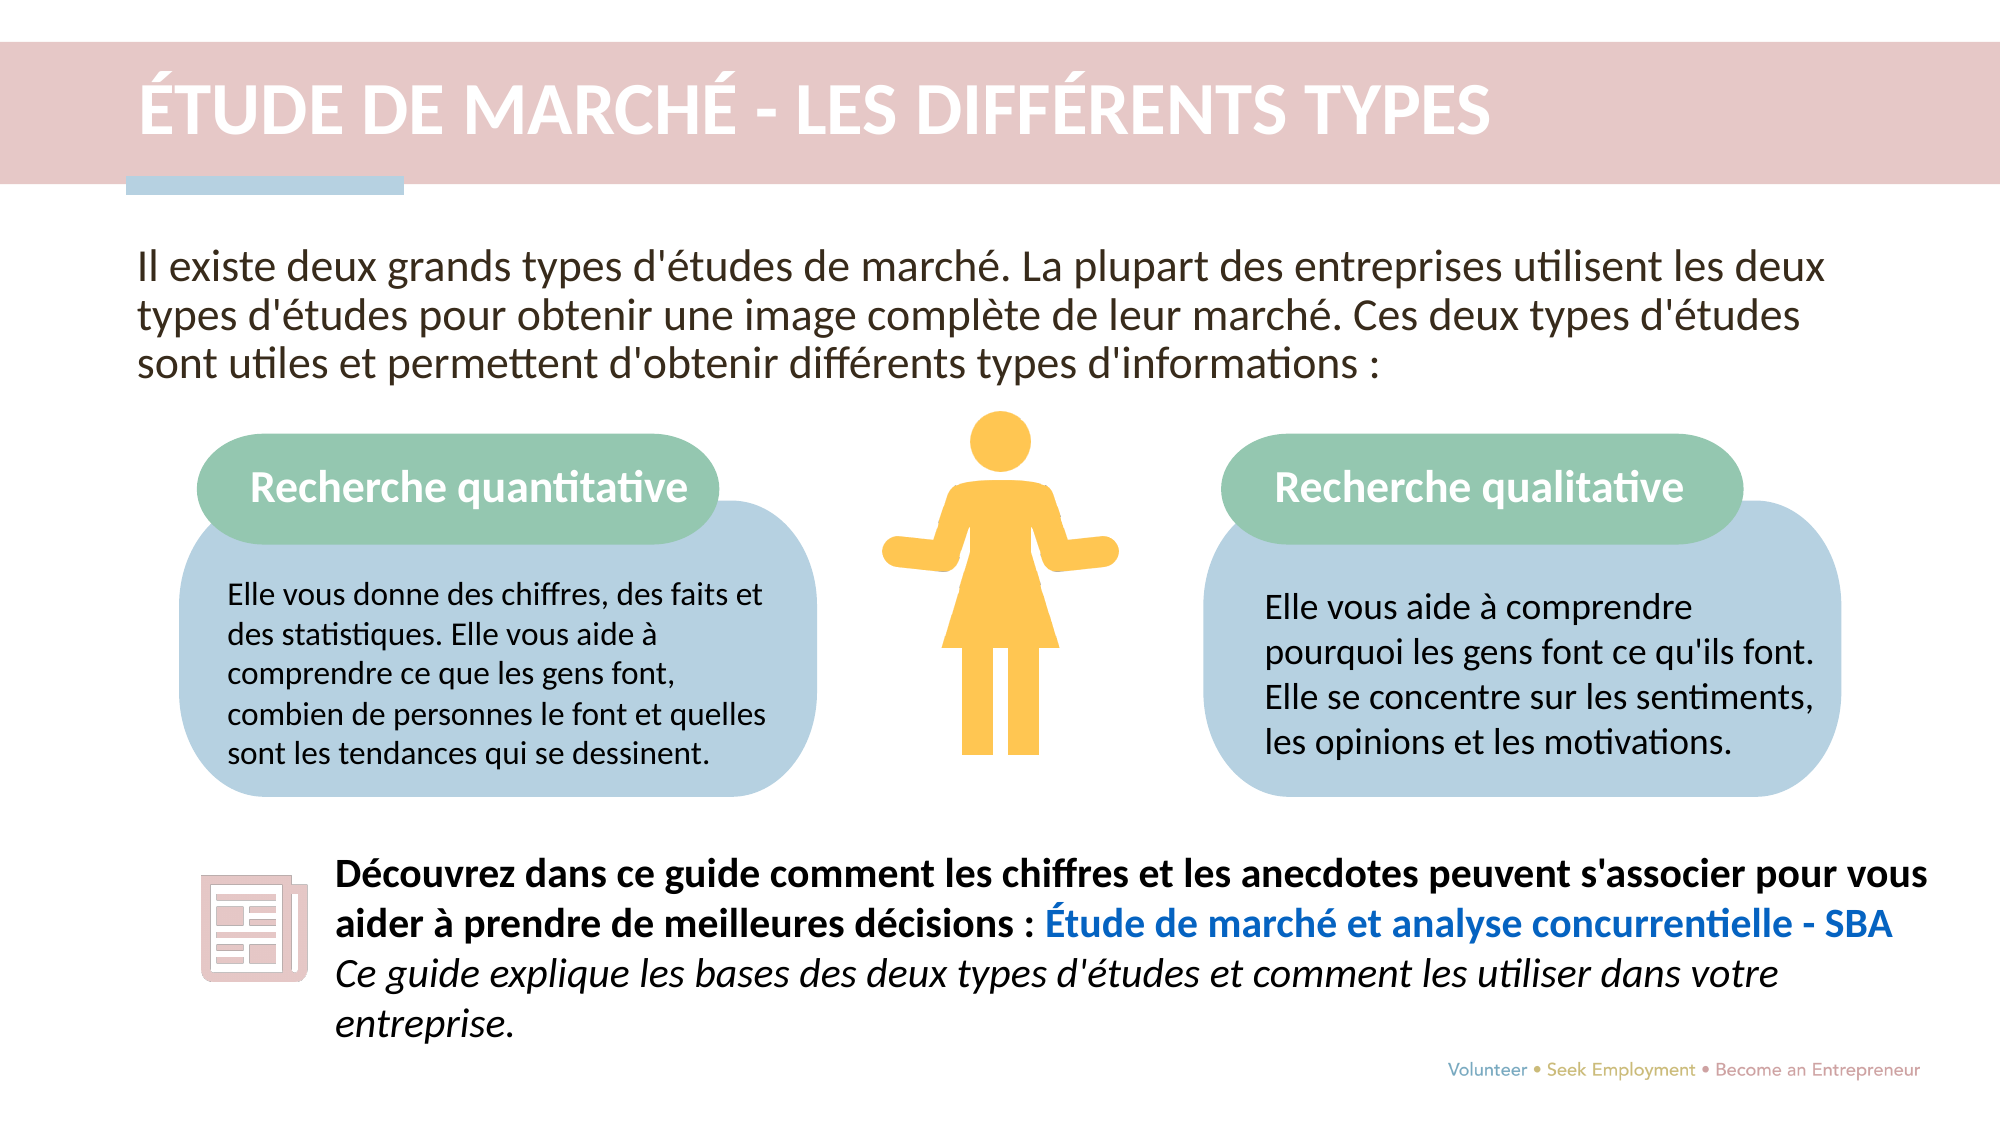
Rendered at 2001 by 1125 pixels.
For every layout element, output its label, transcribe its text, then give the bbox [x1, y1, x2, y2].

picture [178, 853, 329, 1004]
text_box Elle vous donne des chiffres, des faits et des statistiques. Elle vous aide à comprendre ce que les gens font, combien de personnes le font et quelles sont les tendances qui se dessinent. [212, 564, 797, 779]
list Il existe deux grands types d'études de marché. La plupart des entreprises utilisent les deux types d'études pour obtenir une image complète de leur marché. Ces deux types d'études sont utiles et permettent d'obtenir différents types d'informations : [121, 234, 1842, 361]
text_box [1203, 519, 1842, 797]
picture [1418, 1046, 1971, 1103]
text_box [196, 433, 709, 545]
list ÉTUDE DE MARCHÉ - LES DIFFÉRENTS TYPES [123, 51, 1913, 170]
picture [817, 399, 1183, 766]
text_box [216, 779, 780, 797]
text_box [1221, 433, 1733, 545]
text_box Recherche qualitative [1259, 448, 1821, 519]
text_box Découvrez dans ce guide comment les chiffres et les anecdotes peuvent s'associer pour vous aider à prendre de meilleures décisions : Étude de marché et analyse concurrentielle - SBA Ce guide explique les bases des deux types d'études et comment les utiliser dans votre entreprise. [320, 838, 1950, 1054]
text_box Recherche quantitative [235, 448, 797, 519]
text_box [179, 519, 817, 775]
text_box Elle vous aide à comprendre pourquoi les gens font ce qu'ils font. Elle se concentre sur les sentiments, les opinions et les motivations. [1249, 574, 1834, 770]
